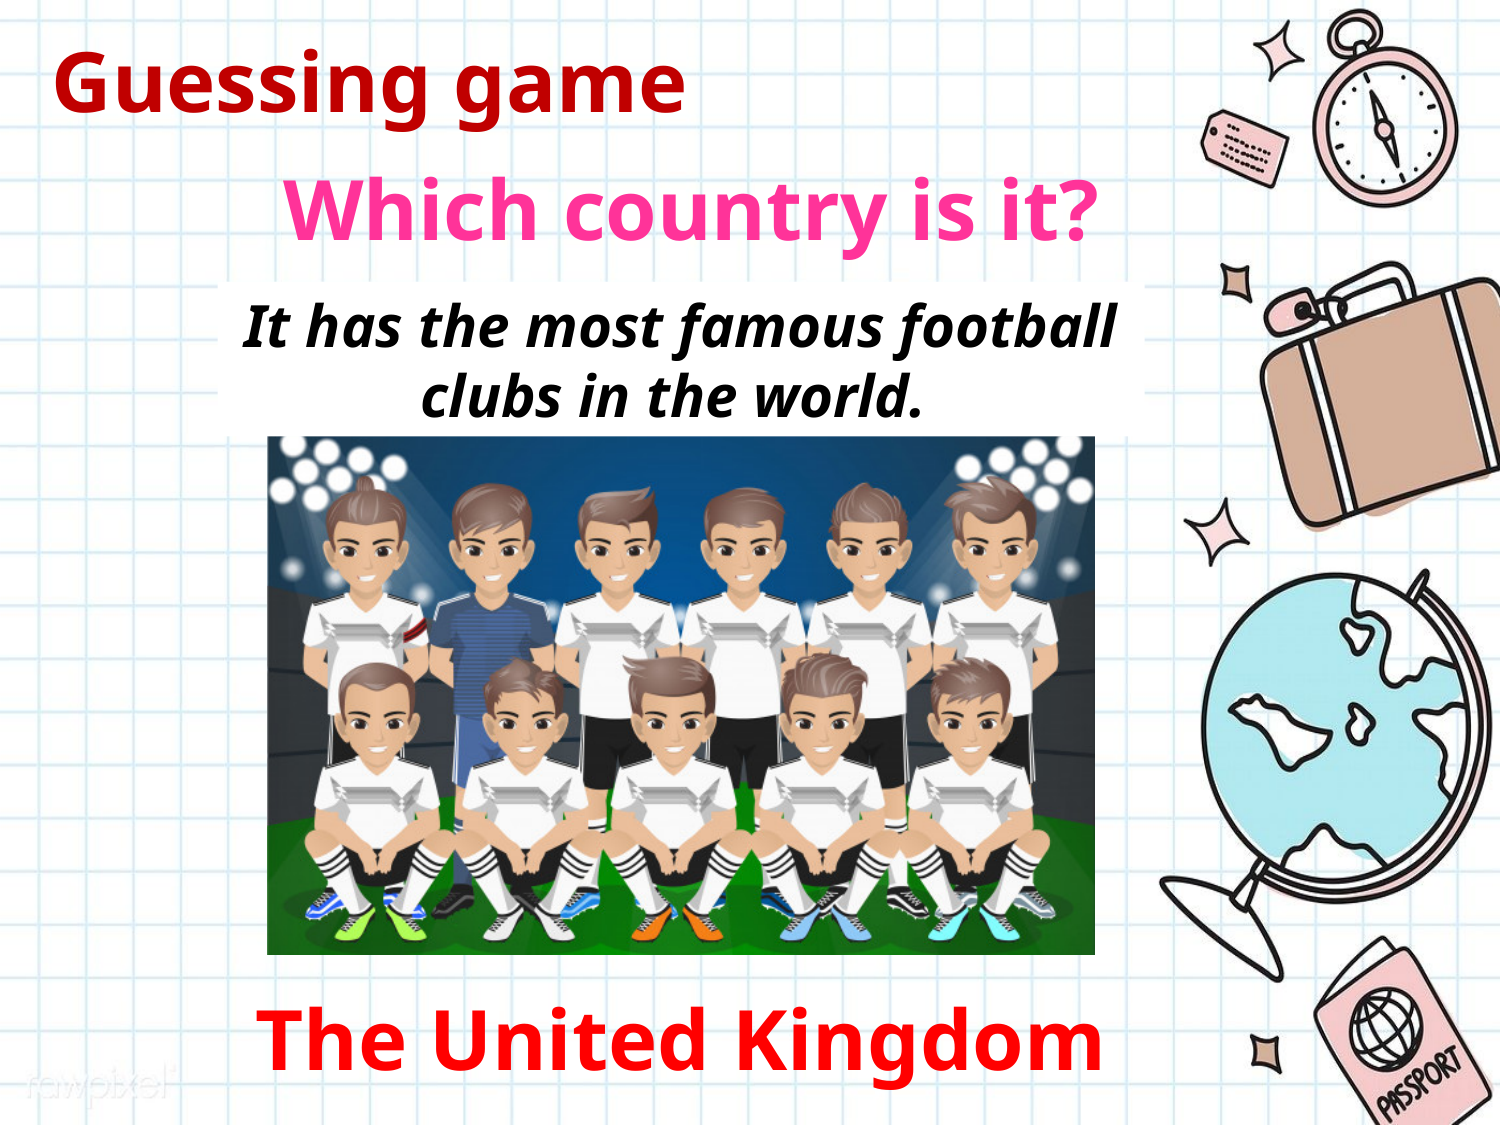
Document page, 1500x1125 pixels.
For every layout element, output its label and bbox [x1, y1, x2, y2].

picture [0, 0, 1500, 1125]
text_box [217, 281, 1145, 955]
